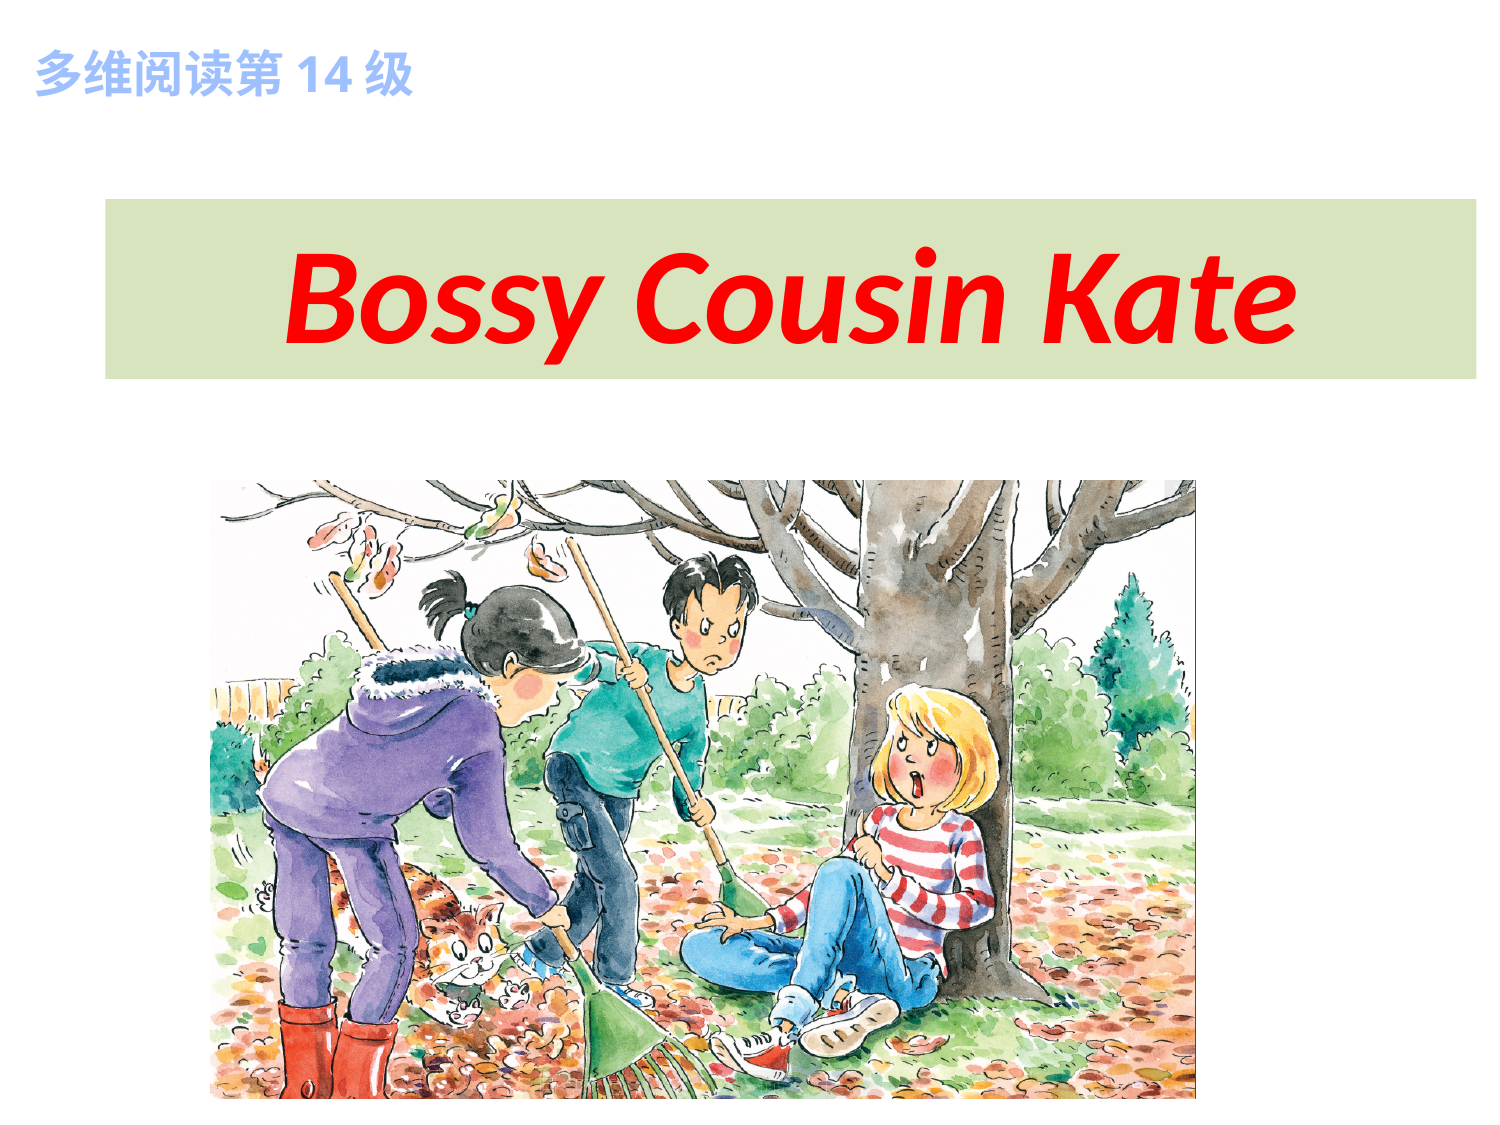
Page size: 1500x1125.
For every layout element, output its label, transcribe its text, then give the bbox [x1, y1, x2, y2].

text_box 多维阅读第14级 [0, 35, 975, 111]
text_box Bossy Cousin Kate [105, 199, 1477, 379]
picture [210, 480, 1196, 1099]
